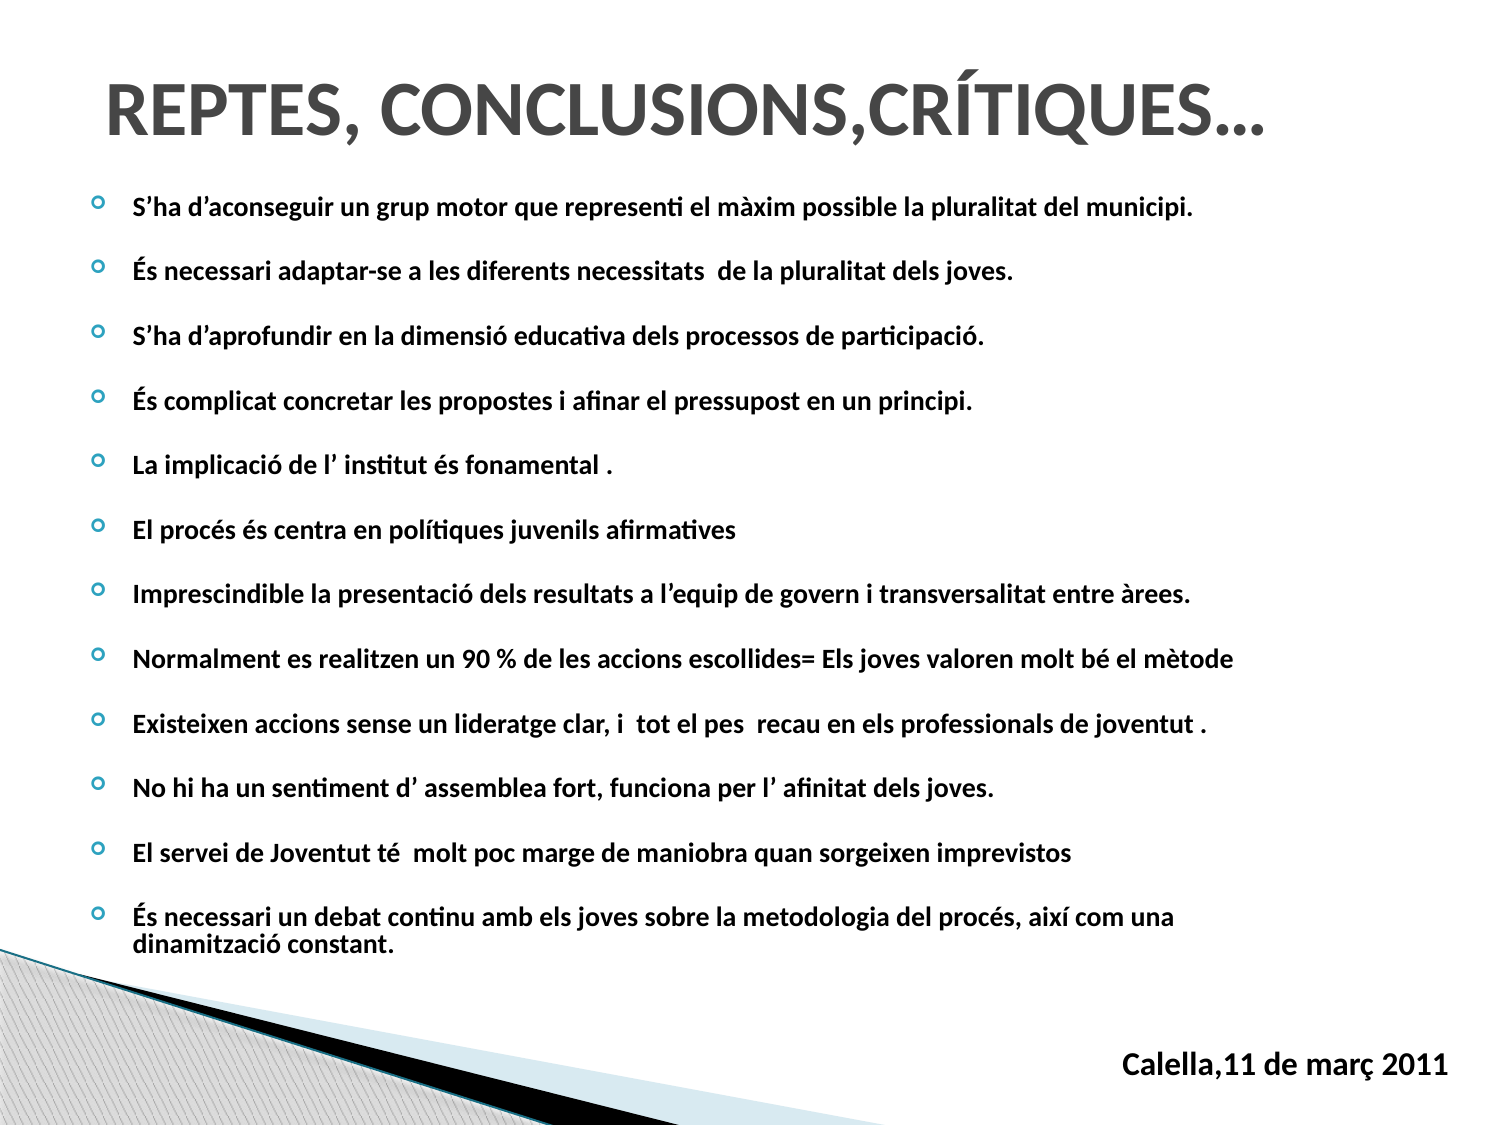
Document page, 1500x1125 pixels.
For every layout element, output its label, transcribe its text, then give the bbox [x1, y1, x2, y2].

list S’ha d’aconseguir un grup motor que representi el màxim possible la pluralitat del municipi. És necessari adaptar-se a les diferents necessitats de la pluralitat dels joves. S’ha d’aprofundir en la dimensió educativa dels processos de participació. És complicat concretar les propostes i afinar el pressupost en un principi. La implicació de l’ institut és fonamental . El procés és centra en polítiques juvenils afirmatives Imprescindible la presentació dels resultats a l’equip de govern i transversalitat entre àrees. Normalment es realitzen un 90 % de les accions escollides= Els joves valoren molt bé el mètode Existeixen accions sense un lideratge clar, i tot el pes recau en els professionals de joventut . No hi ha un sentiment d’ assemblea fort, funciona per l’ afinitat dels joves. El servei de Joventut té molt poc marge de maniobra quan sorgeixen imprevistos És necessari un debat continu amb els joves sobre la metodologia del procés, així com una dinamització constant. [75, 187, 1300, 973]
footer Calella,11 de març 2011 [1078, 1019, 1464, 1090]
title REPTES, CONCLUSIONS,CRÍTIQUES… [75, 45, 1300, 164]
